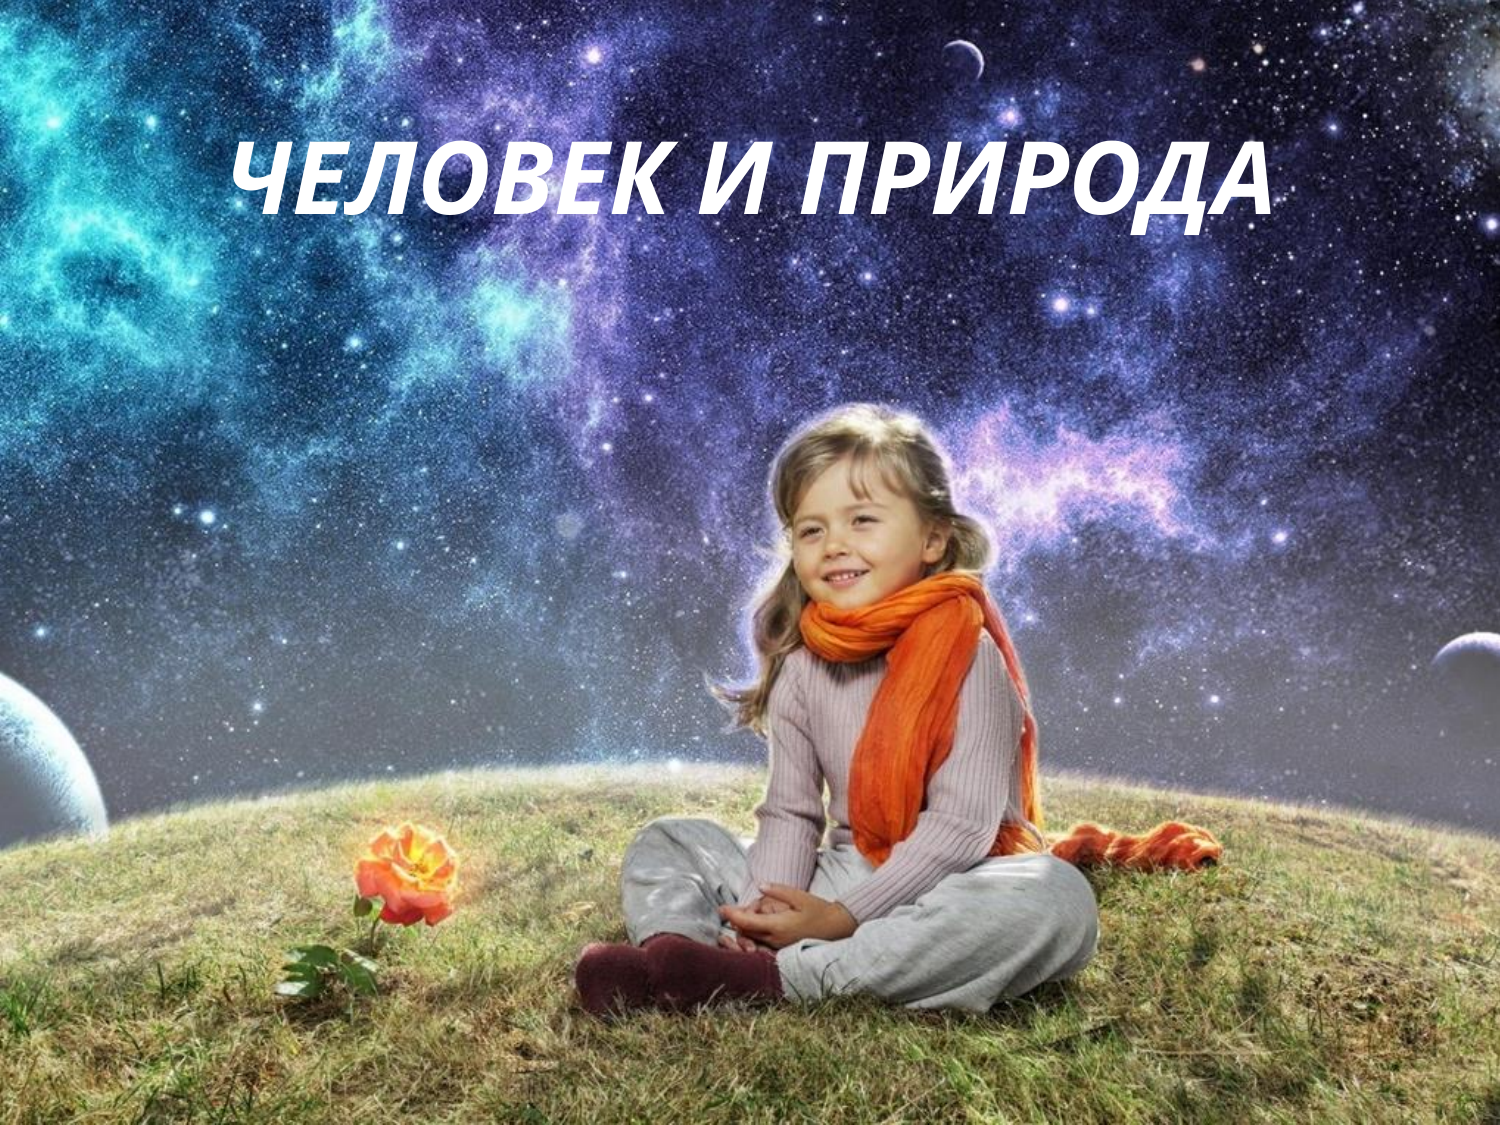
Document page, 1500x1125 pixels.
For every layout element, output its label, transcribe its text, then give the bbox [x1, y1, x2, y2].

picture [0, 0, 1500, 1125]
title ЧЕЛОВЕК И ПРИРОДА [100, 54, 1376, 296]
